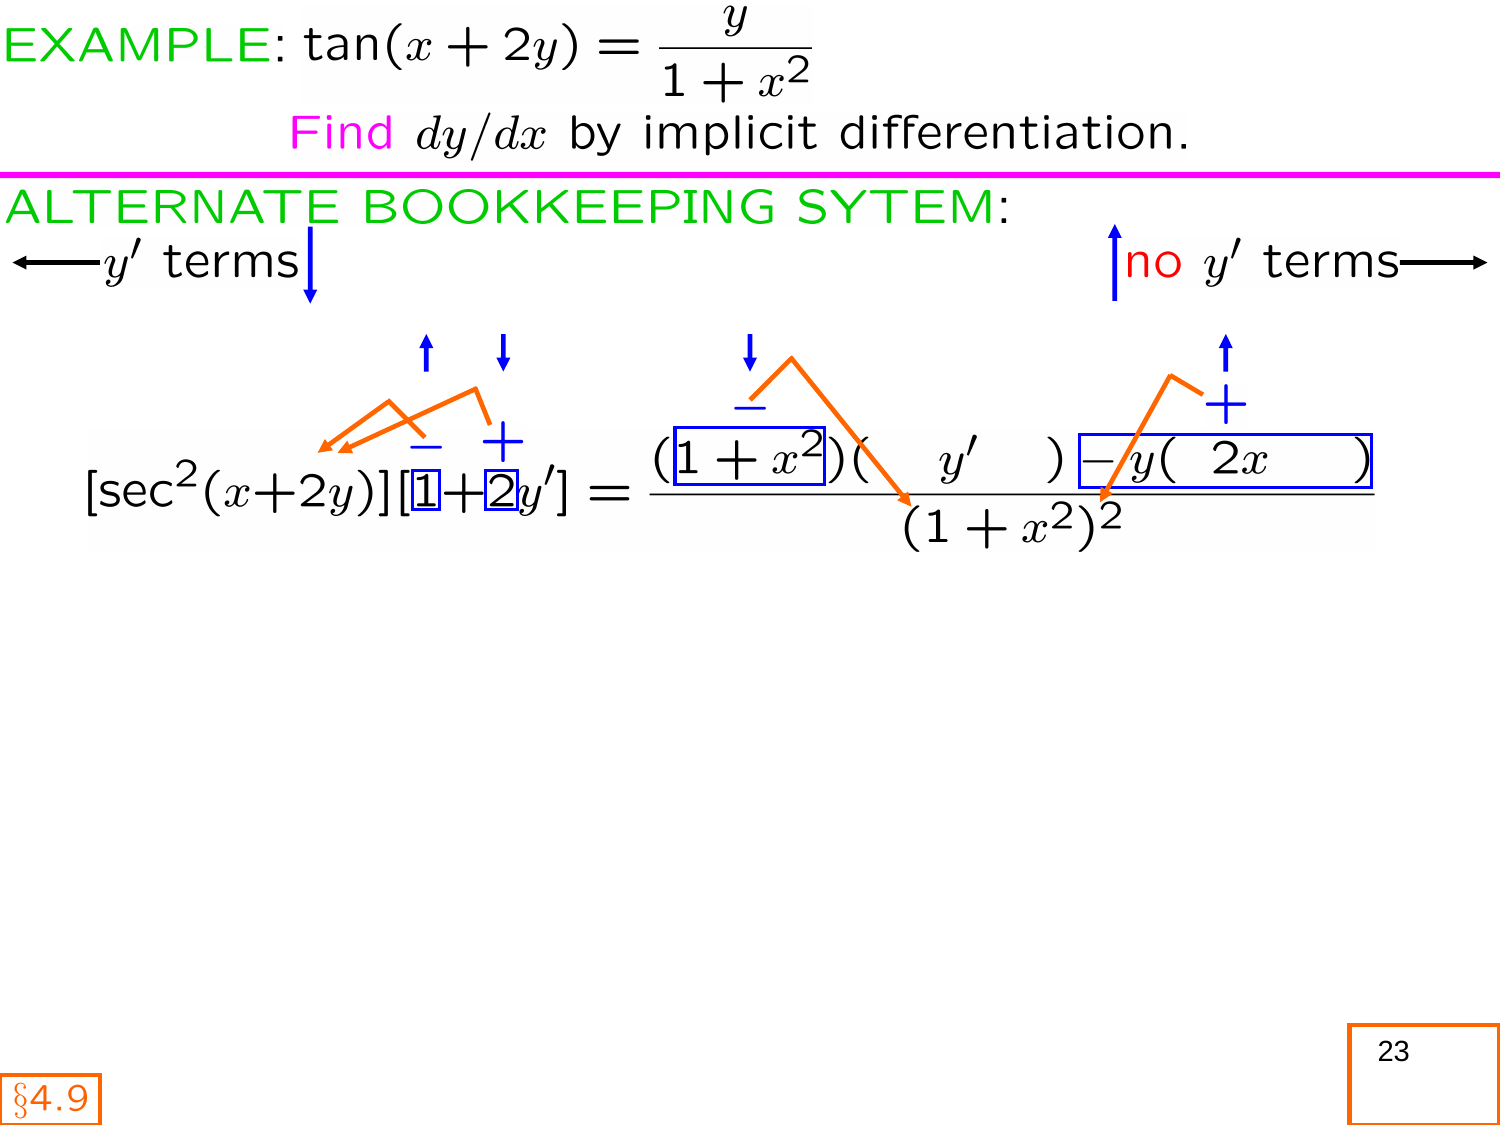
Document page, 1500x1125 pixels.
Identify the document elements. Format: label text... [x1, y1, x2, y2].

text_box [317, 333, 443, 511]
text_box [1349, 1025, 1500, 1125]
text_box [12, 226, 311, 304]
picture [5, 187, 1008, 226]
slide_number 23 [1074, 1024, 1425, 1103]
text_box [444, 333, 526, 511]
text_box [1079, 333, 1372, 503]
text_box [674, 333, 912, 507]
text_box [0, 1074, 100, 1125]
picture [13, 1080, 87, 1119]
picture [291, 112, 1188, 163]
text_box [1114, 223, 1488, 302]
picture [301, 5, 813, 105]
picture [5, 25, 285, 62]
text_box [87, 428, 1376, 554]
